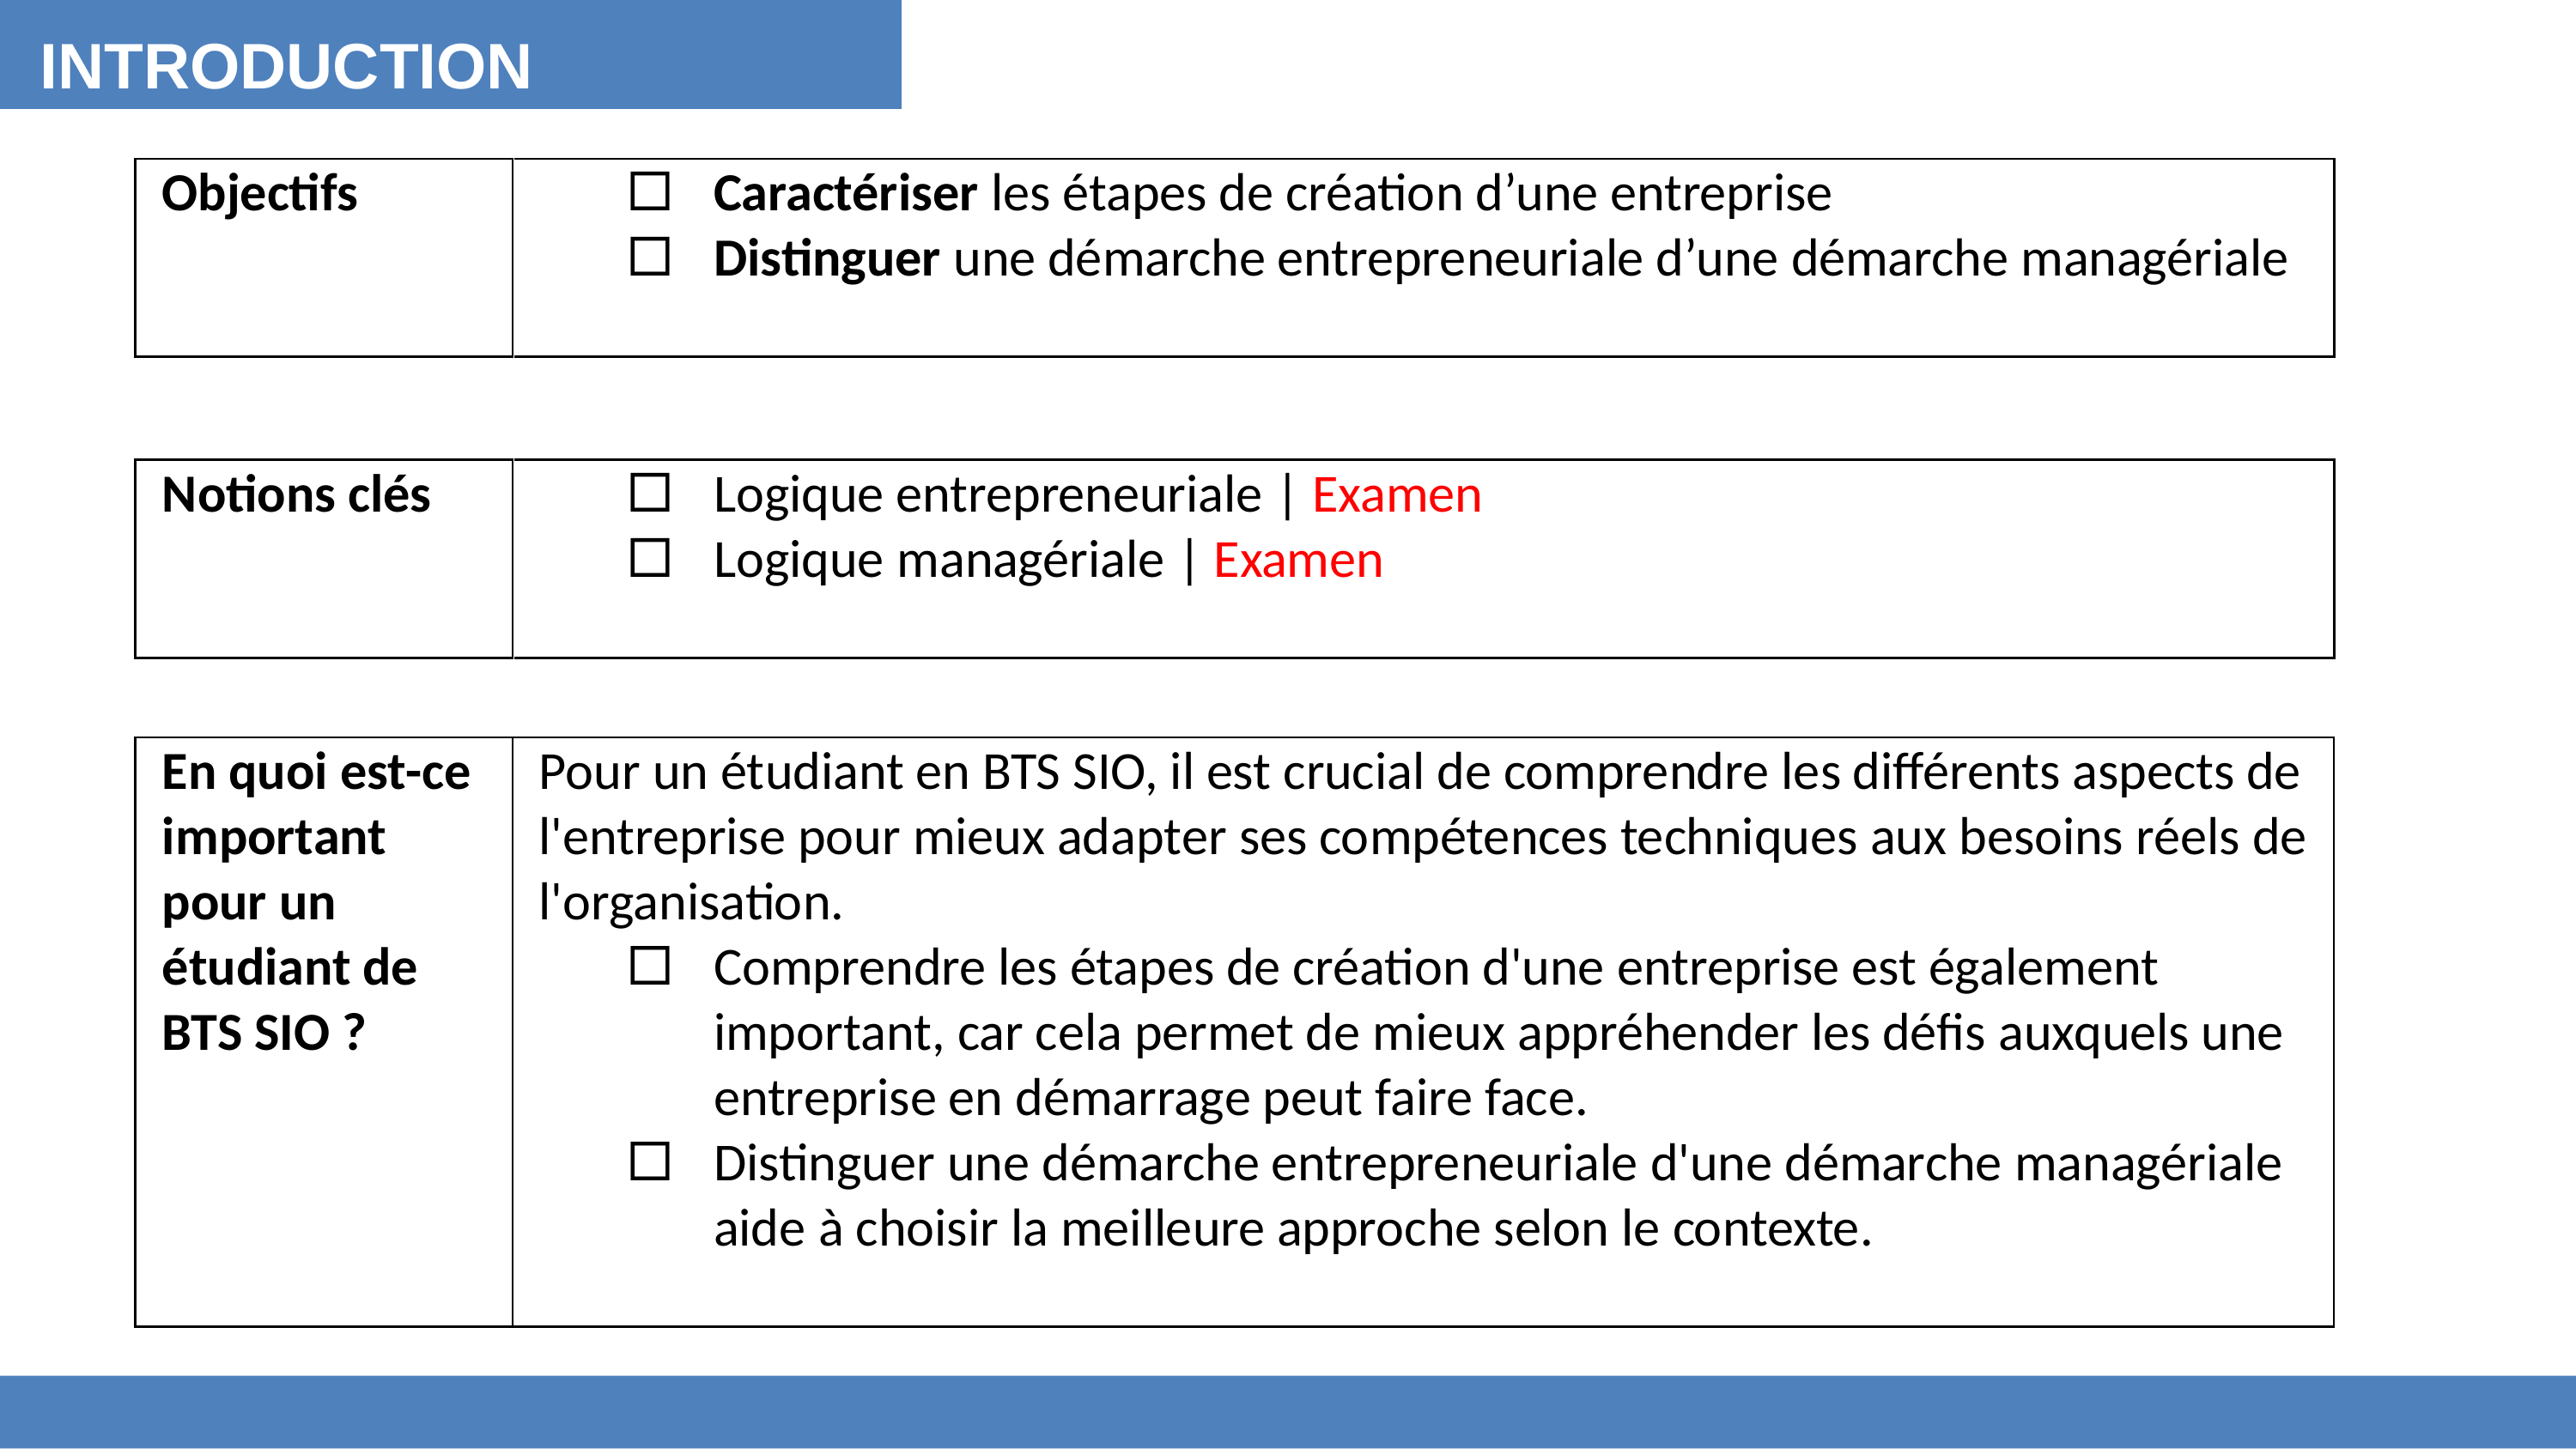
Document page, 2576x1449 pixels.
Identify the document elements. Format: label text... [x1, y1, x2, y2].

text_box [2342, 1374, 2576, 1449]
text_box [0, 1374, 127, 1449]
text_box [0, 0, 903, 111]
text_box INTRODUCTION [27, 17, 1094, 108]
picture [134, 157, 2336, 1449]
